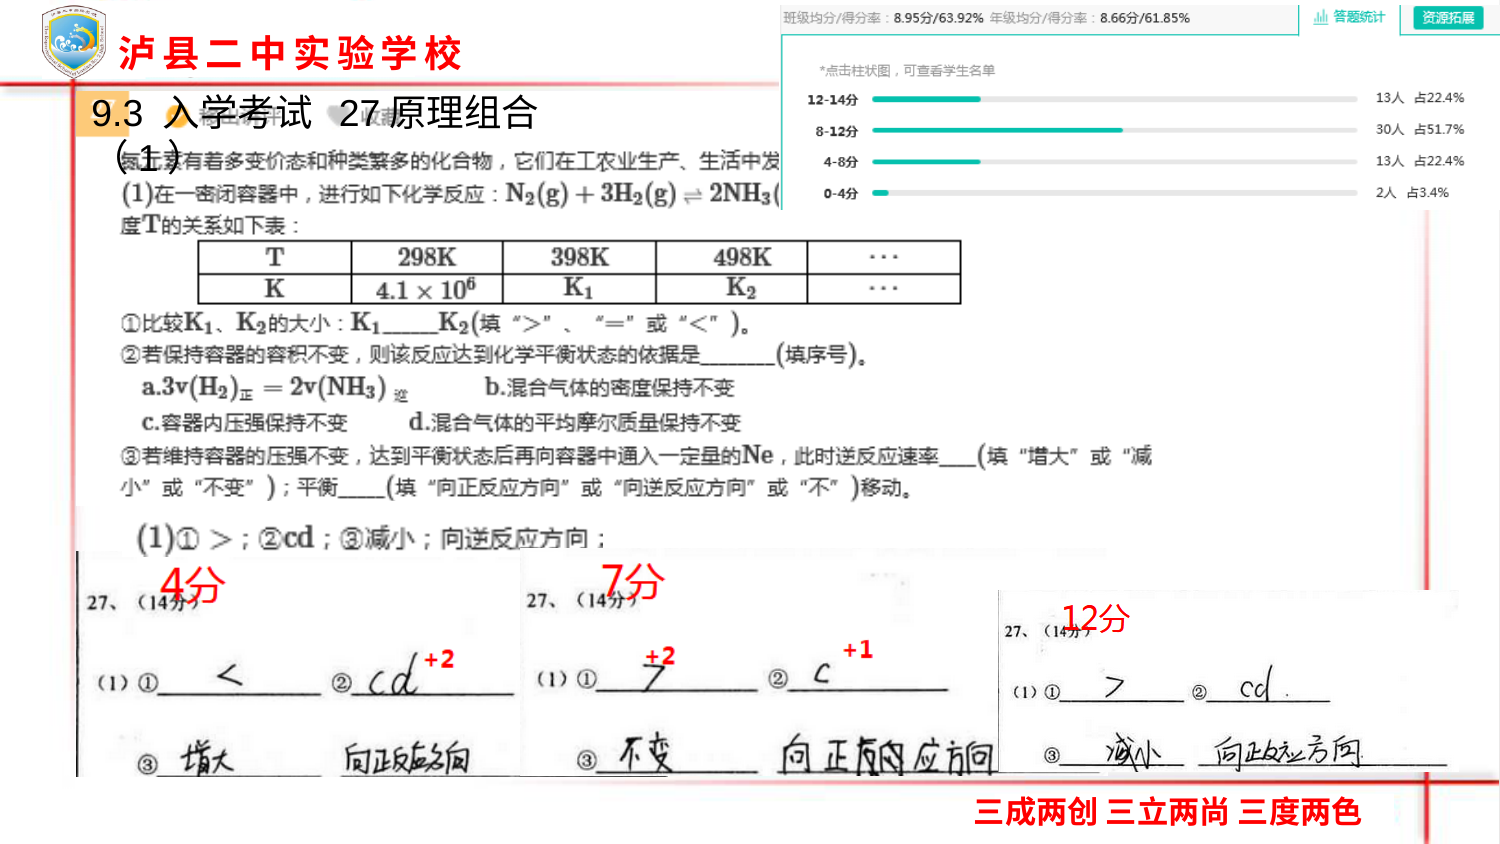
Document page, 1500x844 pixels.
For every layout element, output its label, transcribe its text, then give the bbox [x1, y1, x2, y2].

picture [0, 0, 1500, 844]
text_box 9.3 入学考试 27原理组合（1） [76, 81, 621, 91]
